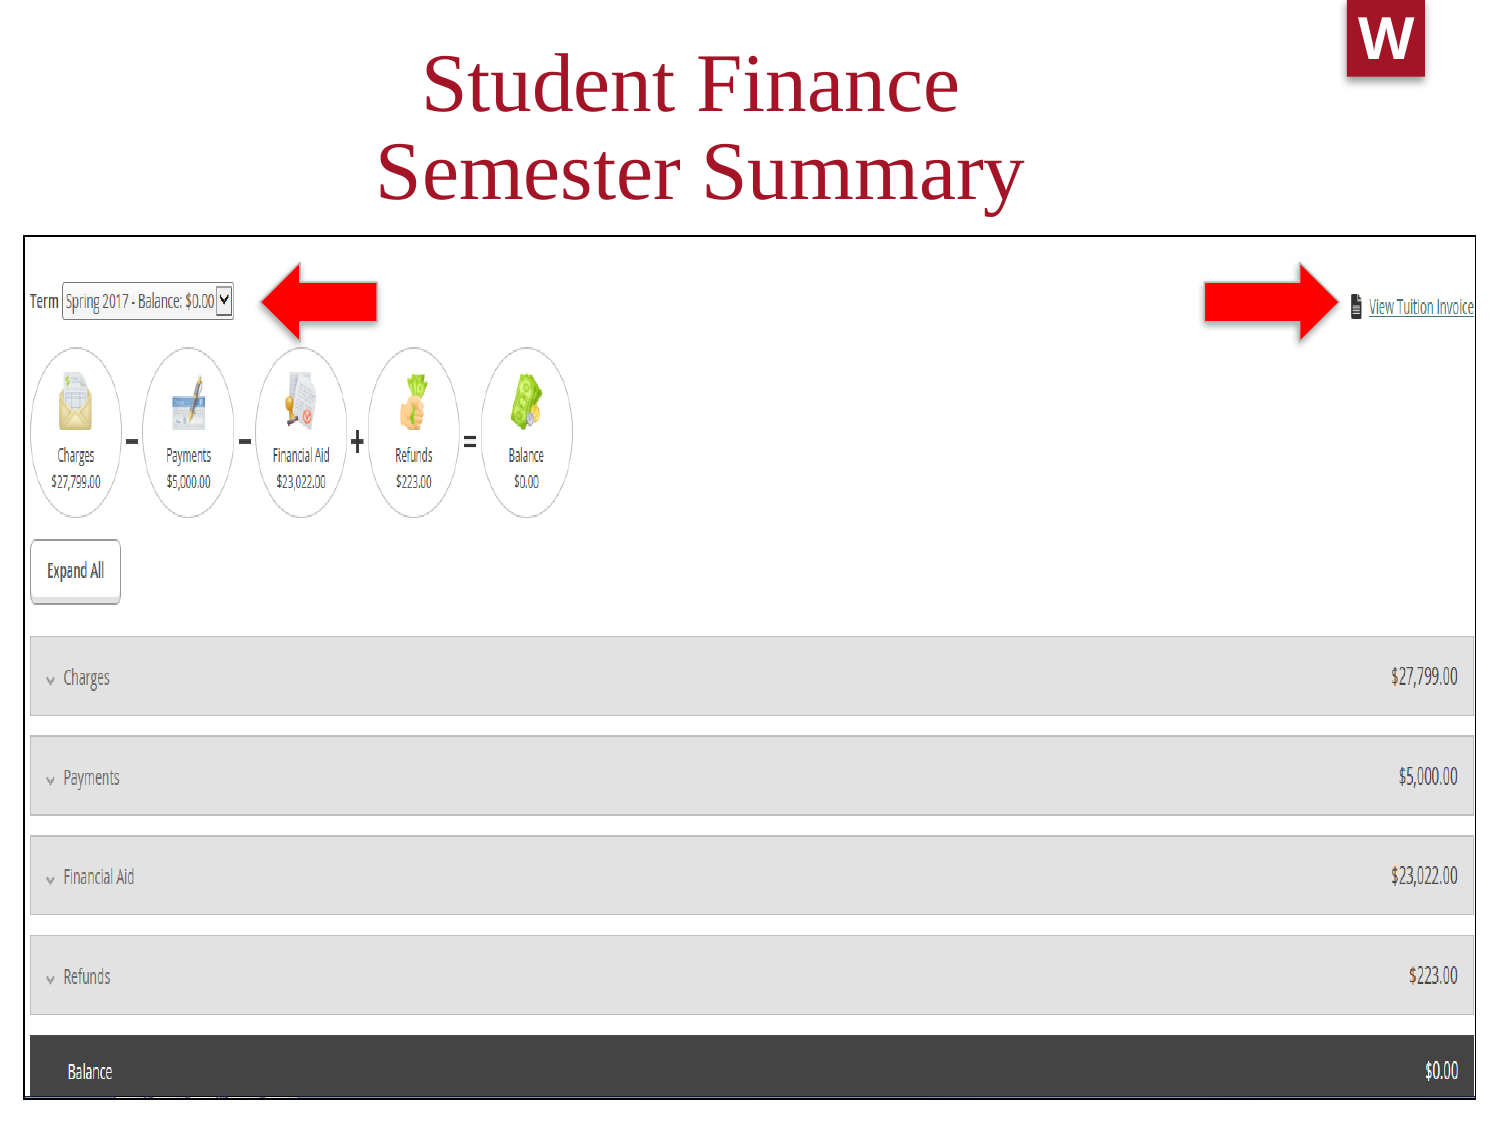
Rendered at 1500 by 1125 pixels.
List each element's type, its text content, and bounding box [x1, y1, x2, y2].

picture [24, 236, 1476, 1099]
title Student Finance Semester Summary [70, 34, 1312, 222]
